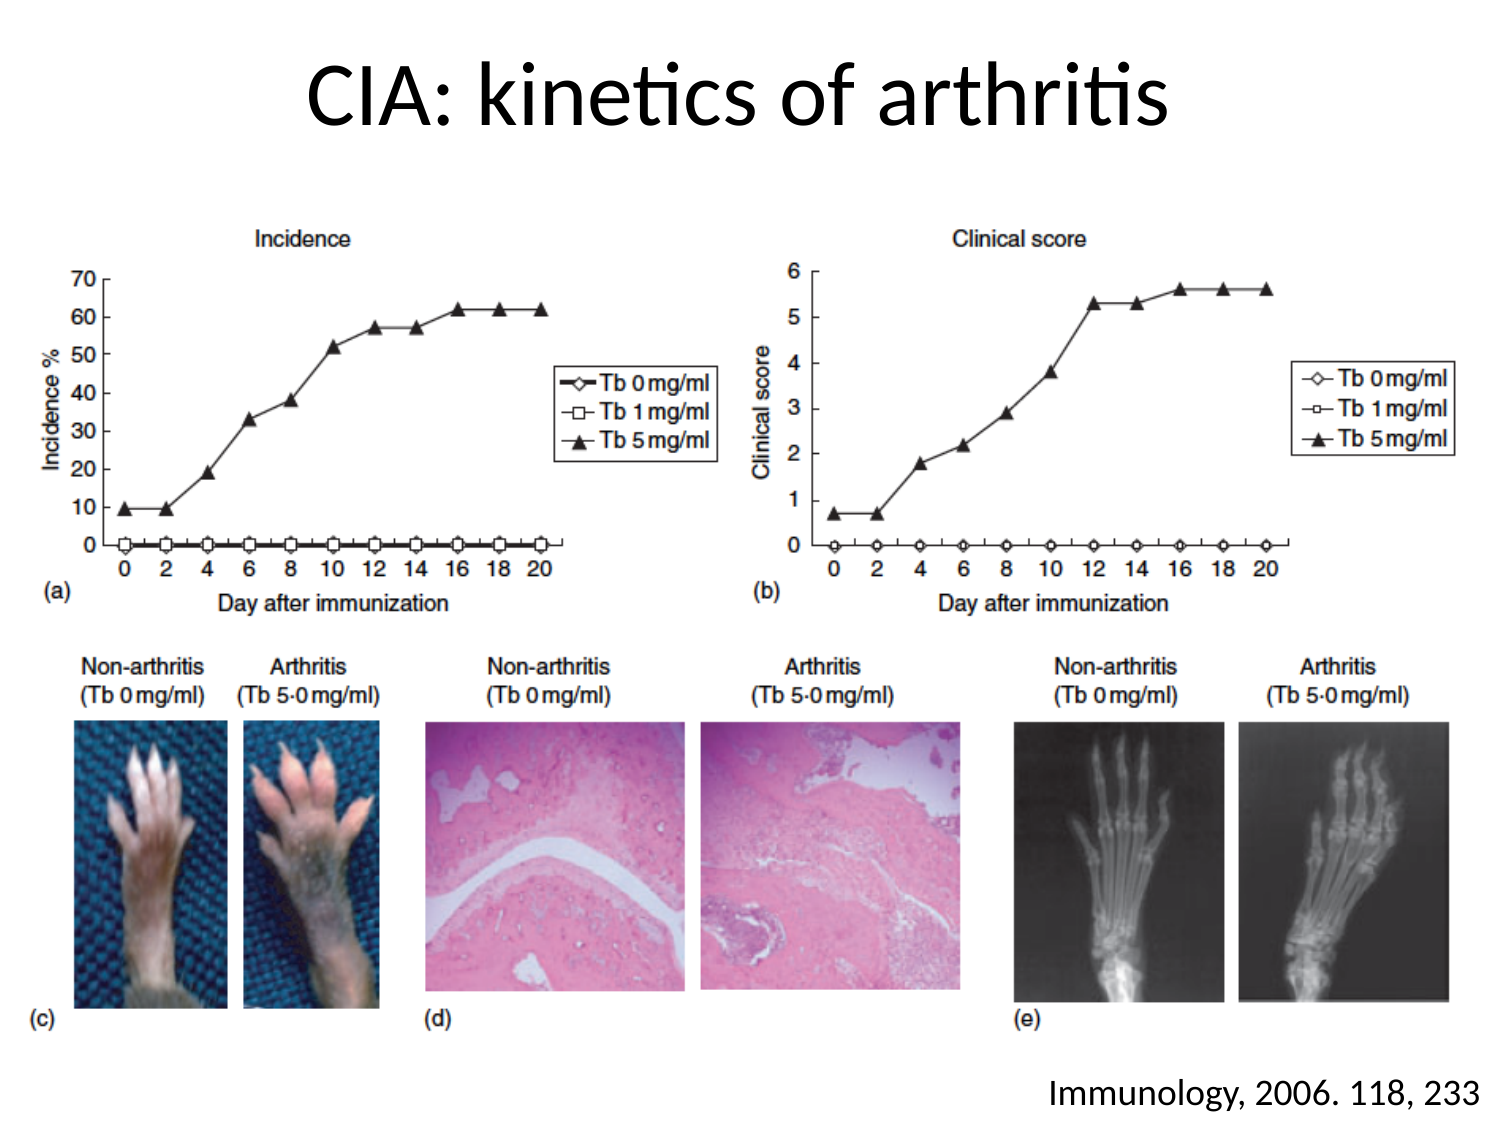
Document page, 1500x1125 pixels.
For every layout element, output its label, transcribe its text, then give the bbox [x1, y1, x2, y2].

text_box Immunology, 2006. 118, 233 [1033, 1060, 1496, 1121]
picture [0, 198, 1500, 1048]
title CIA: kinetics of arthritis [75, 0, 1425, 183]
